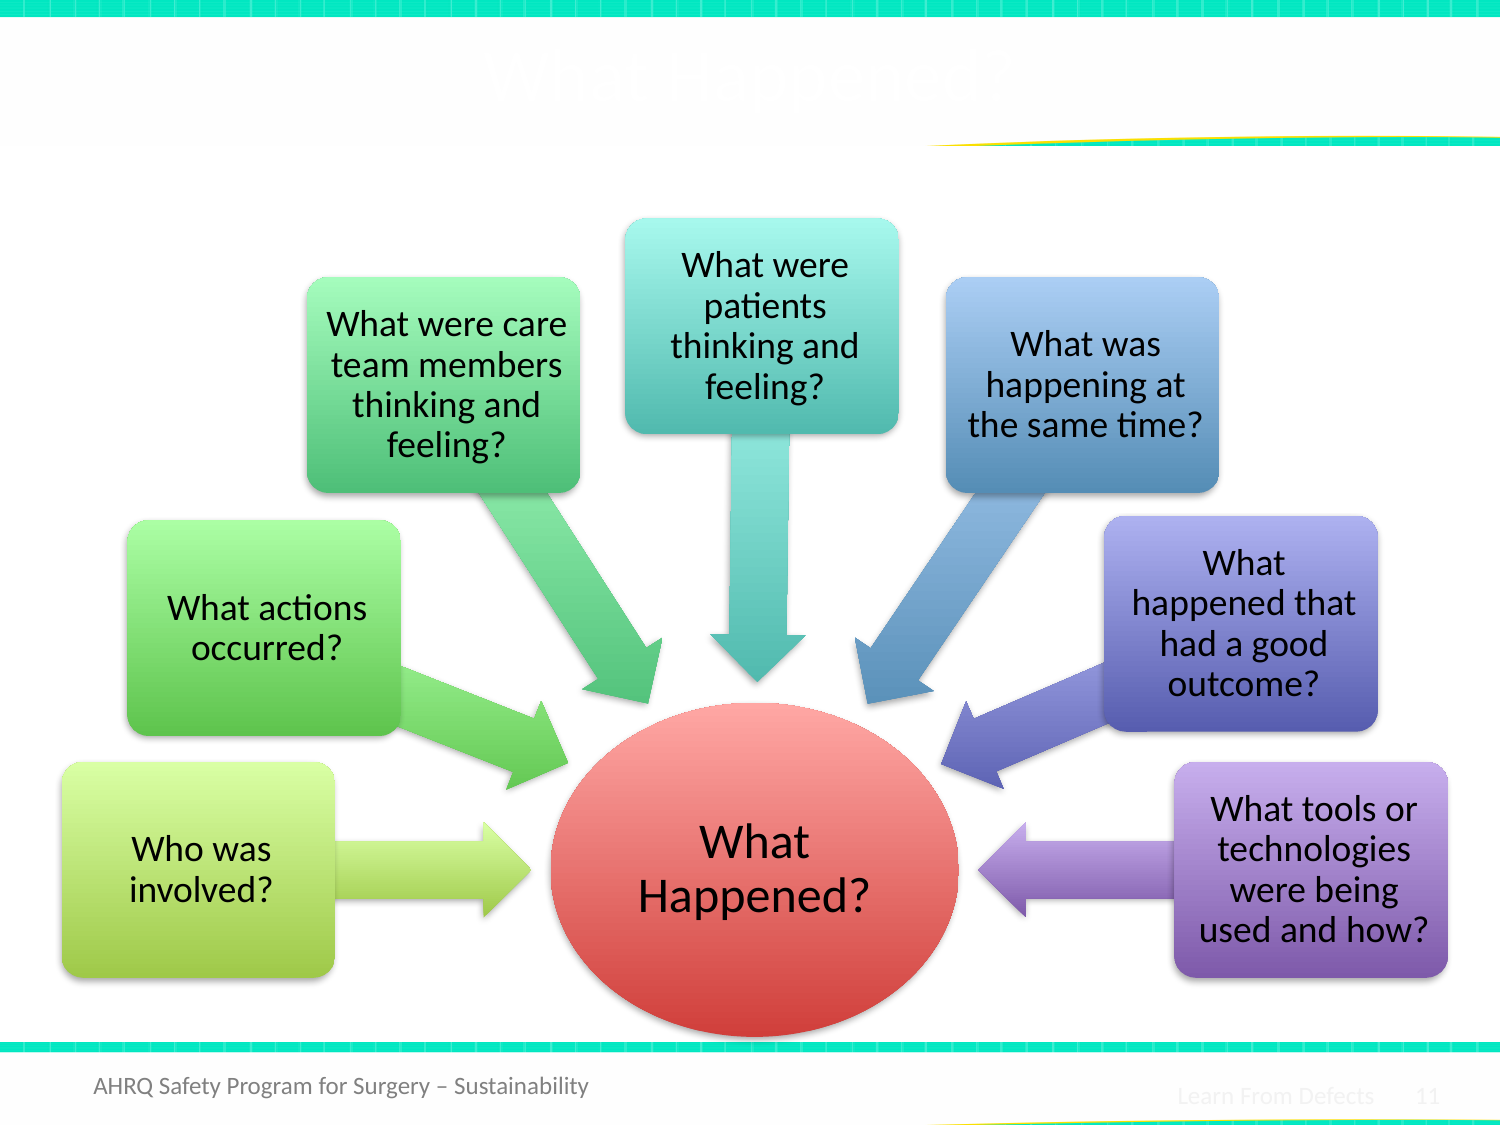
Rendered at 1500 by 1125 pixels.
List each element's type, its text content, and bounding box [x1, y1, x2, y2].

picture [0, 0, 1500, 146]
title What Happened? [75, 5, 1425, 138]
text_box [37, 212, 1473, 1031]
picture [0, 1042, 1500, 1125]
